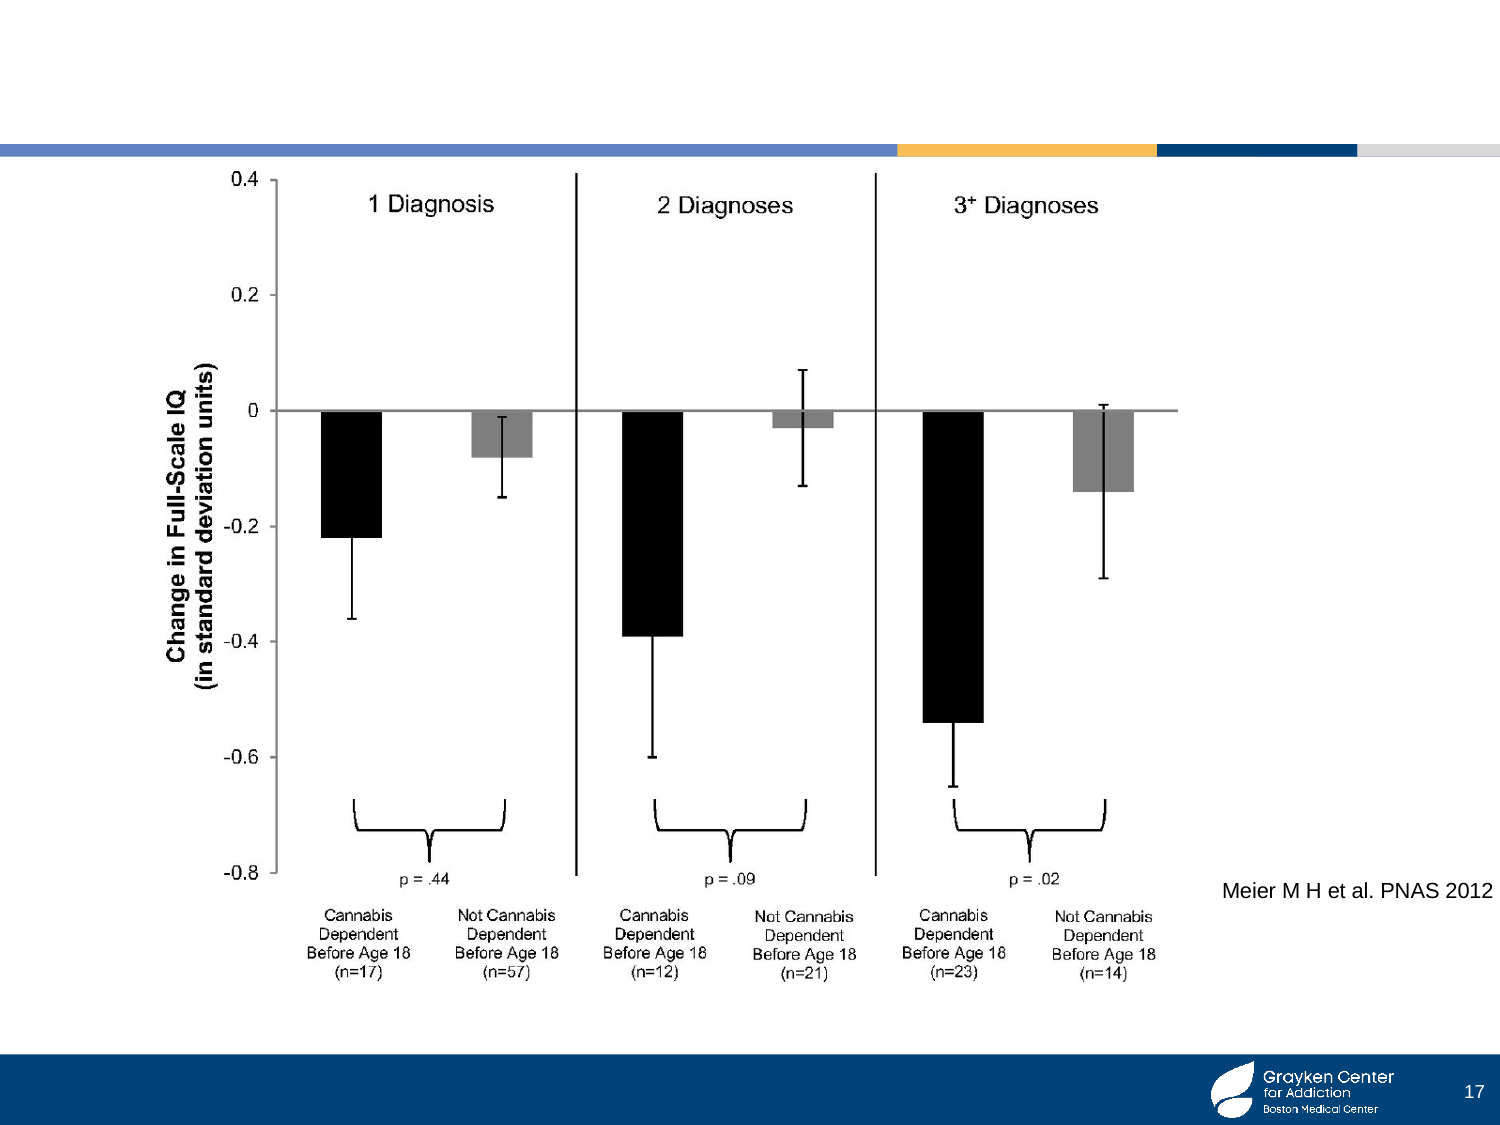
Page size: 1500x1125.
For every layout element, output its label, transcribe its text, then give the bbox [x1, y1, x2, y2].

text_box Meier M H et al. PNAS 2012 [1222, 877, 1500, 909]
picture [166, 171, 1178, 982]
text_box Adolescent vulnerability in IQ decline [83, 167, 1236, 224]
picture [1211, 1061, 1394, 1118]
